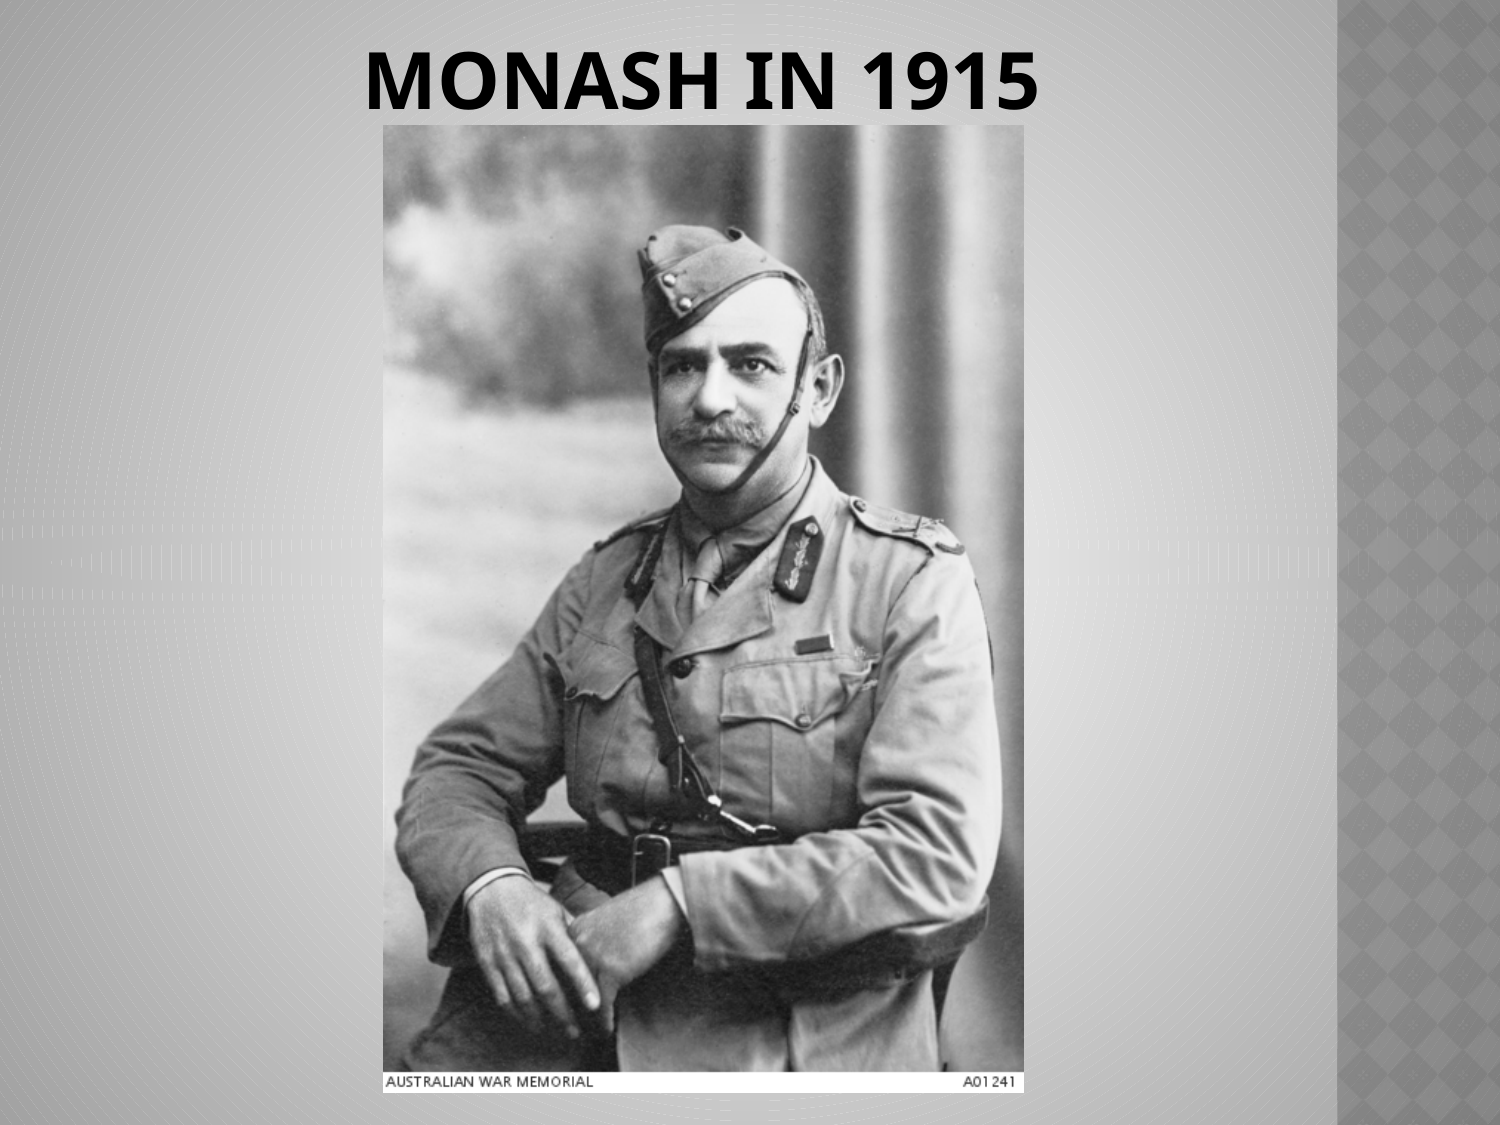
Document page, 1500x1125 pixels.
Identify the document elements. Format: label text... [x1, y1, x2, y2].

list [383, 124, 1025, 1093]
title Monash in 1915 [75, 0, 1329, 126]
